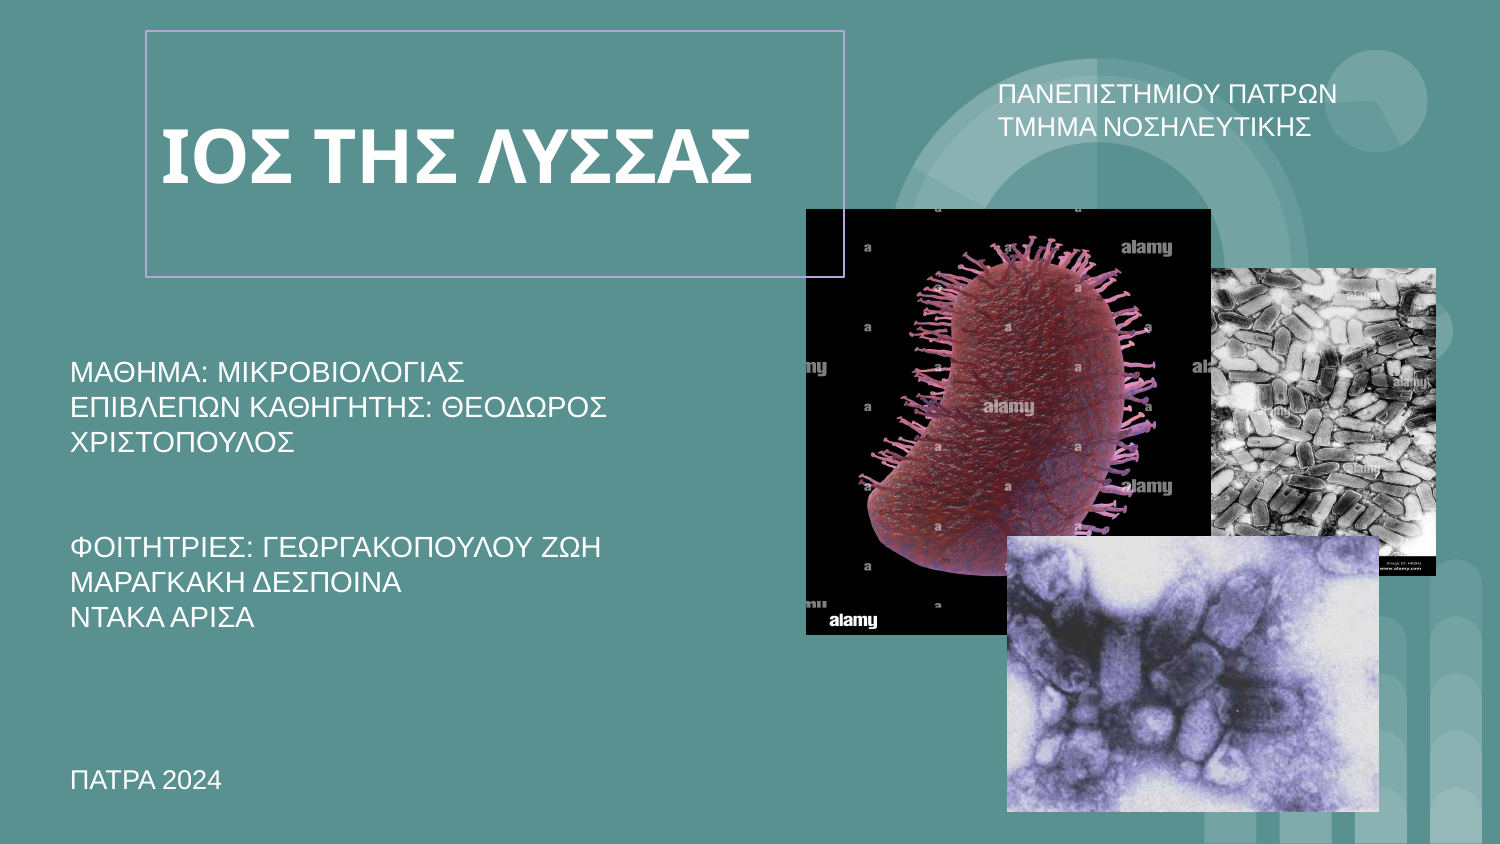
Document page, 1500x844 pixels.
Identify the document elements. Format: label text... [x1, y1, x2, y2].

text_box ΜΑΘΗΜΑ: ΜΙΚΡΟΒΙΟΛΟΓΙΑΣ ΕΠΙΒΛΕΠΩΝ ΚΑΘΗΓΗΤΗΣ: ΘΕΟΔΩΡΟΣ ΧΡΙΣΤΟΠΟΥΛΟΣ ΦΟΙΤΗΤΡΙΕΣ: ΓΕΩΡΓΑΚΟΠΟΥΛΟΥ ΖΩΗ ΜΑΡΑΓΚΑΚΗ ΔΕΣΠΟΙΝΑ ΝΤΑΚΑ ΑΡΙΣΑ ΠΑΤΡΑ 2024 [54, 338, 807, 762]
title ΙΟΣ ΤΗΣ ΛΥΣΣΑΣ [146, 31, 845, 277]
text_box ΠΑΝΕΠΙΣΤΗΜΙΟΥ ΠΑΤΡΩΝ ΤΜΗΜΑ ΝΟΣΗΛΕΥΤΙΚΗΣ [982, 61, 1436, 247]
picture [806, 209, 1436, 813]
